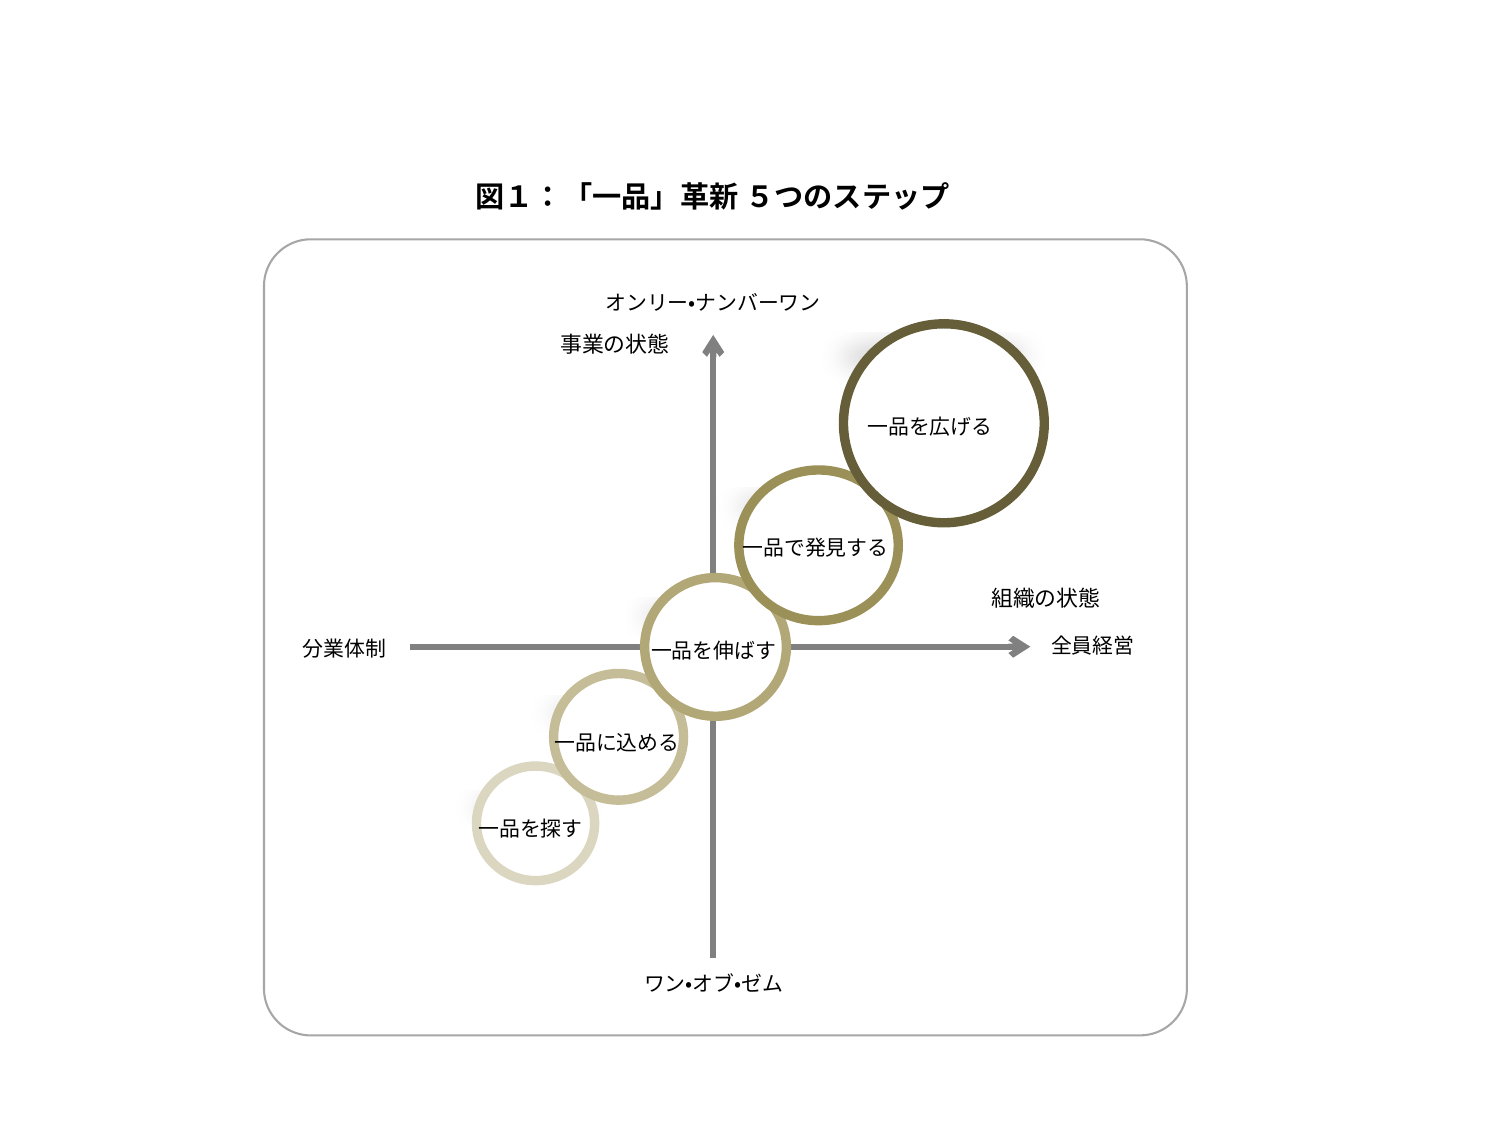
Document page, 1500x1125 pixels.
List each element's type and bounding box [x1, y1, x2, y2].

text_box [230, 169, 1198, 1036]
